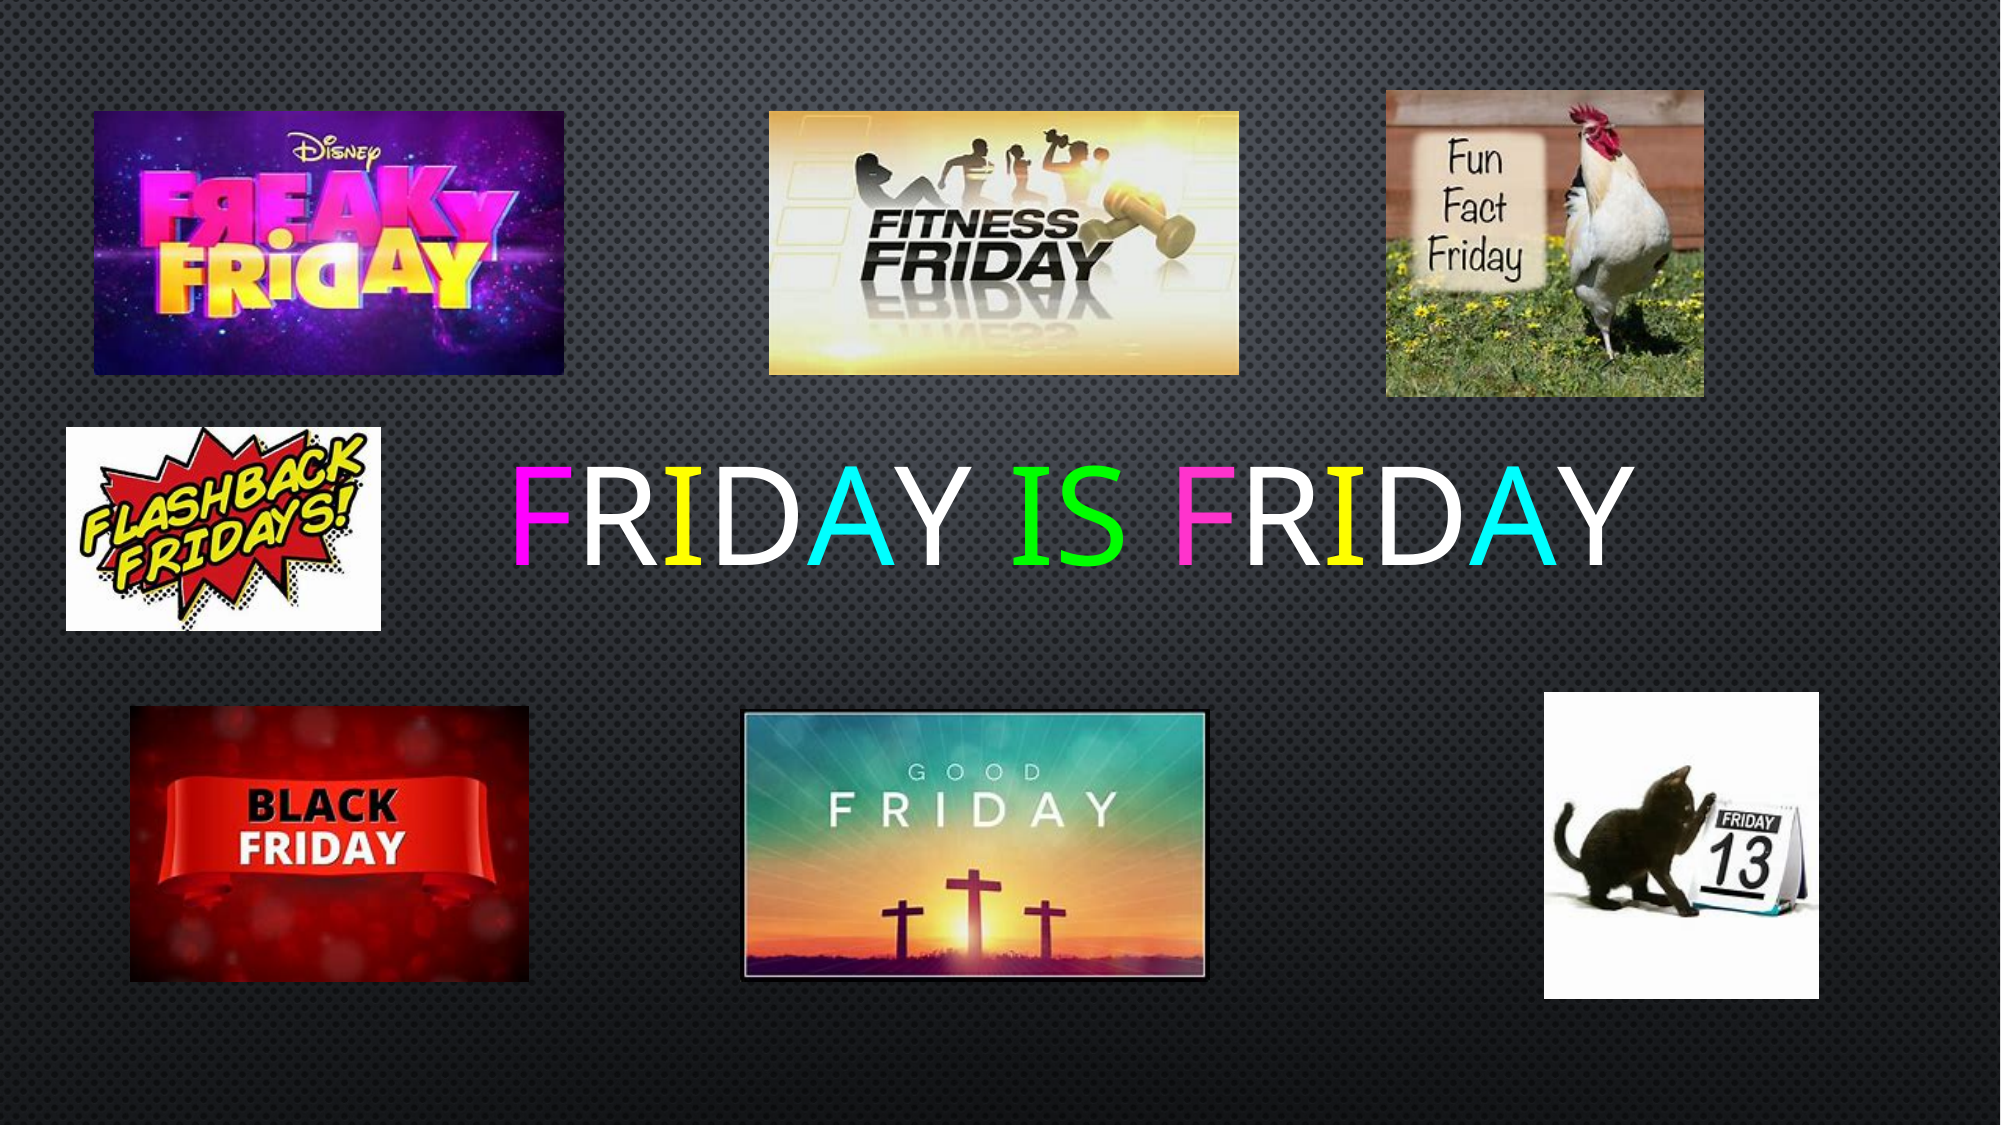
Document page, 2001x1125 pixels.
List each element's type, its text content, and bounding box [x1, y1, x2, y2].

picture [94, 111, 564, 375]
picture [1544, 691, 1819, 999]
picture [66, 427, 381, 631]
picture [1385, 89, 1704, 397]
picture [129, 706, 529, 982]
text_box FRIDAY IS FRIDAY [259, 421, 1880, 601]
picture [740, 709, 1210, 982]
picture [769, 111, 1239, 375]
